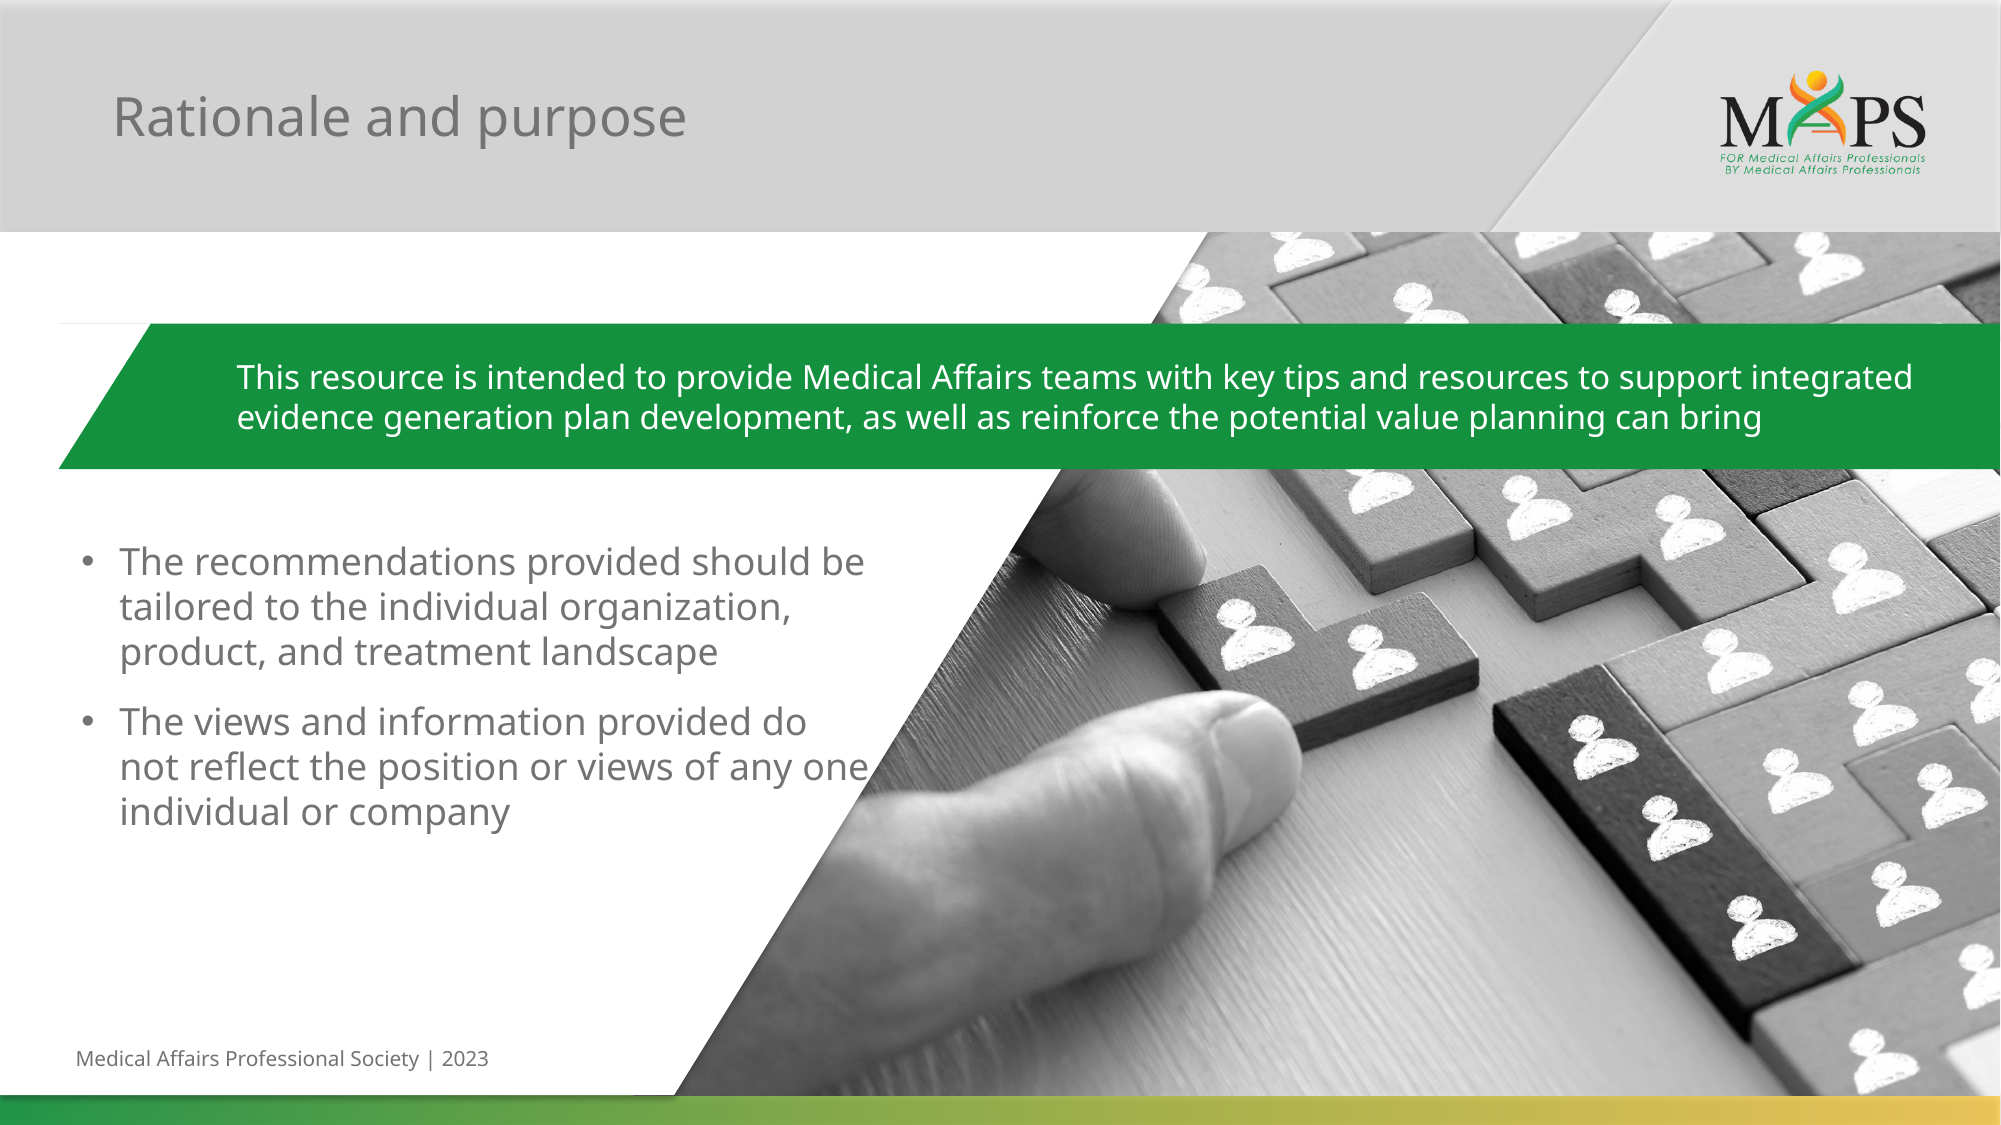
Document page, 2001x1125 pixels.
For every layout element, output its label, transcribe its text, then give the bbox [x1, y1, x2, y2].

picture [632, 231, 2001, 1096]
text_box Medical Affairs Professional Society | 2023 [60, 1028, 627, 1088]
text_box This resource is intended to provide Medical Affairs teams with key tips and resources to support integrated evidence generation plan development, as well as reinforce the potential value planning can bring [56, 321, 627, 472]
title Rationale and purpose [97, 0, 1598, 230]
text_box The recommendations provided should be tailored to the individual organization, product, and treatment landscape The views and information provided do not reflect the position or views of any one individual or company [66, 530, 627, 841]
picture [1698, 56, 1937, 189]
text_box [0, 231, 631, 1096]
